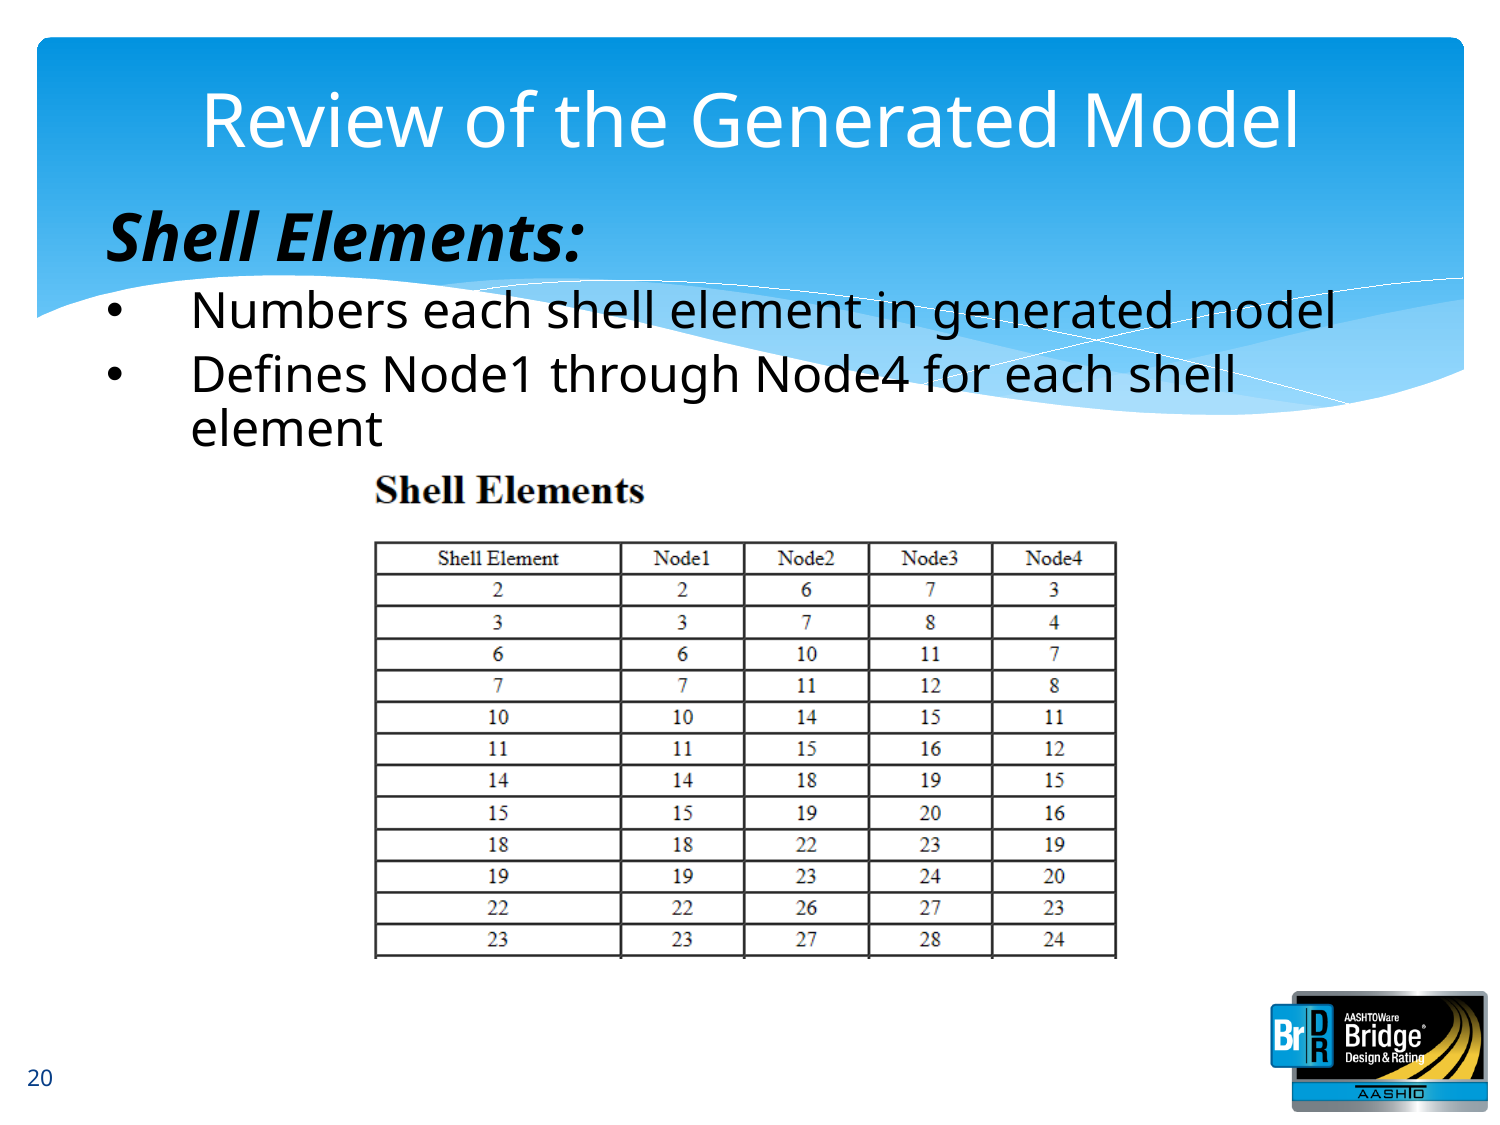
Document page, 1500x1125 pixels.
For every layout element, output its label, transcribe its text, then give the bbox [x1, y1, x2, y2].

slide_number 20 [12, 1049, 203, 1110]
title Review of the Generated Model [38, 75, 1464, 225]
text_box Shell Elements: Numbers each shell element in generated model Defines Node1 through Node4 for each shell element [91, 225, 1436, 469]
picture [1270, 991, 1488, 1112]
picture [365, 455, 1134, 959]
